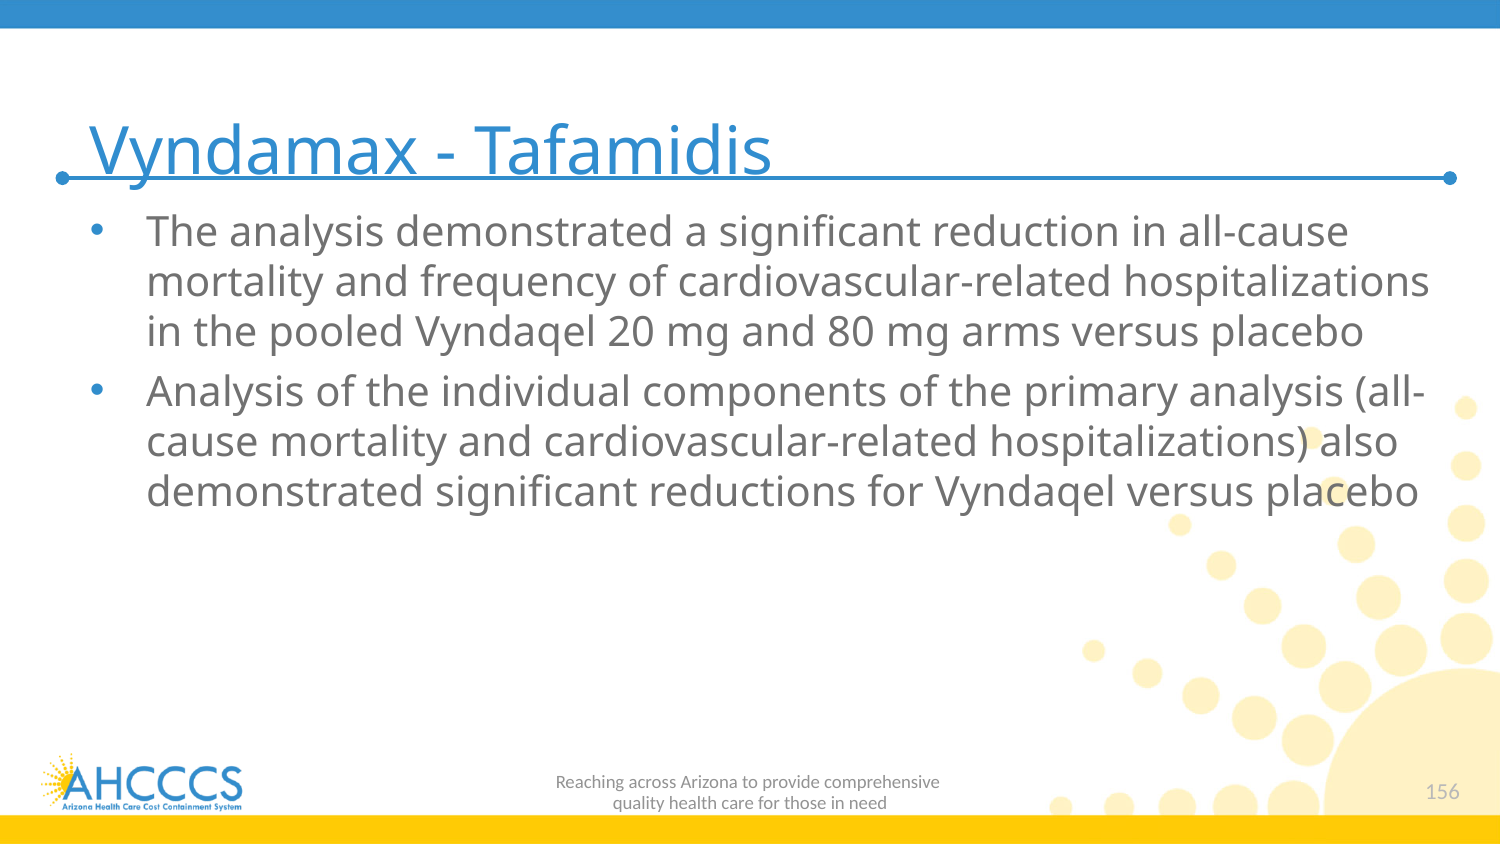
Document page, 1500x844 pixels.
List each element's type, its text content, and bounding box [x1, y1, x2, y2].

slide_number 156 [1125, 775, 1475, 812]
list The analysis demonstrated a significant reduction in all-cause mortality and frequency of cardiovascular-related hospitalizations in the pooled Vyndaqel 20 mg and 80 mg arms versus placebo Analysis of the individual components of the primary analysis (all-cause mortality and cardiovascular-related hospitalizations) also demonstrated significant reductions for Vyndaqel versus placebo [75, 196, 1450, 735]
footer Reaching across Arizona to provide comprehensive quality health care for those in need [0, 764, 1500, 844]
title Vyndamax - Tafamidis [75, 45, 1438, 196]
picture [0, 0, 1500, 764]
